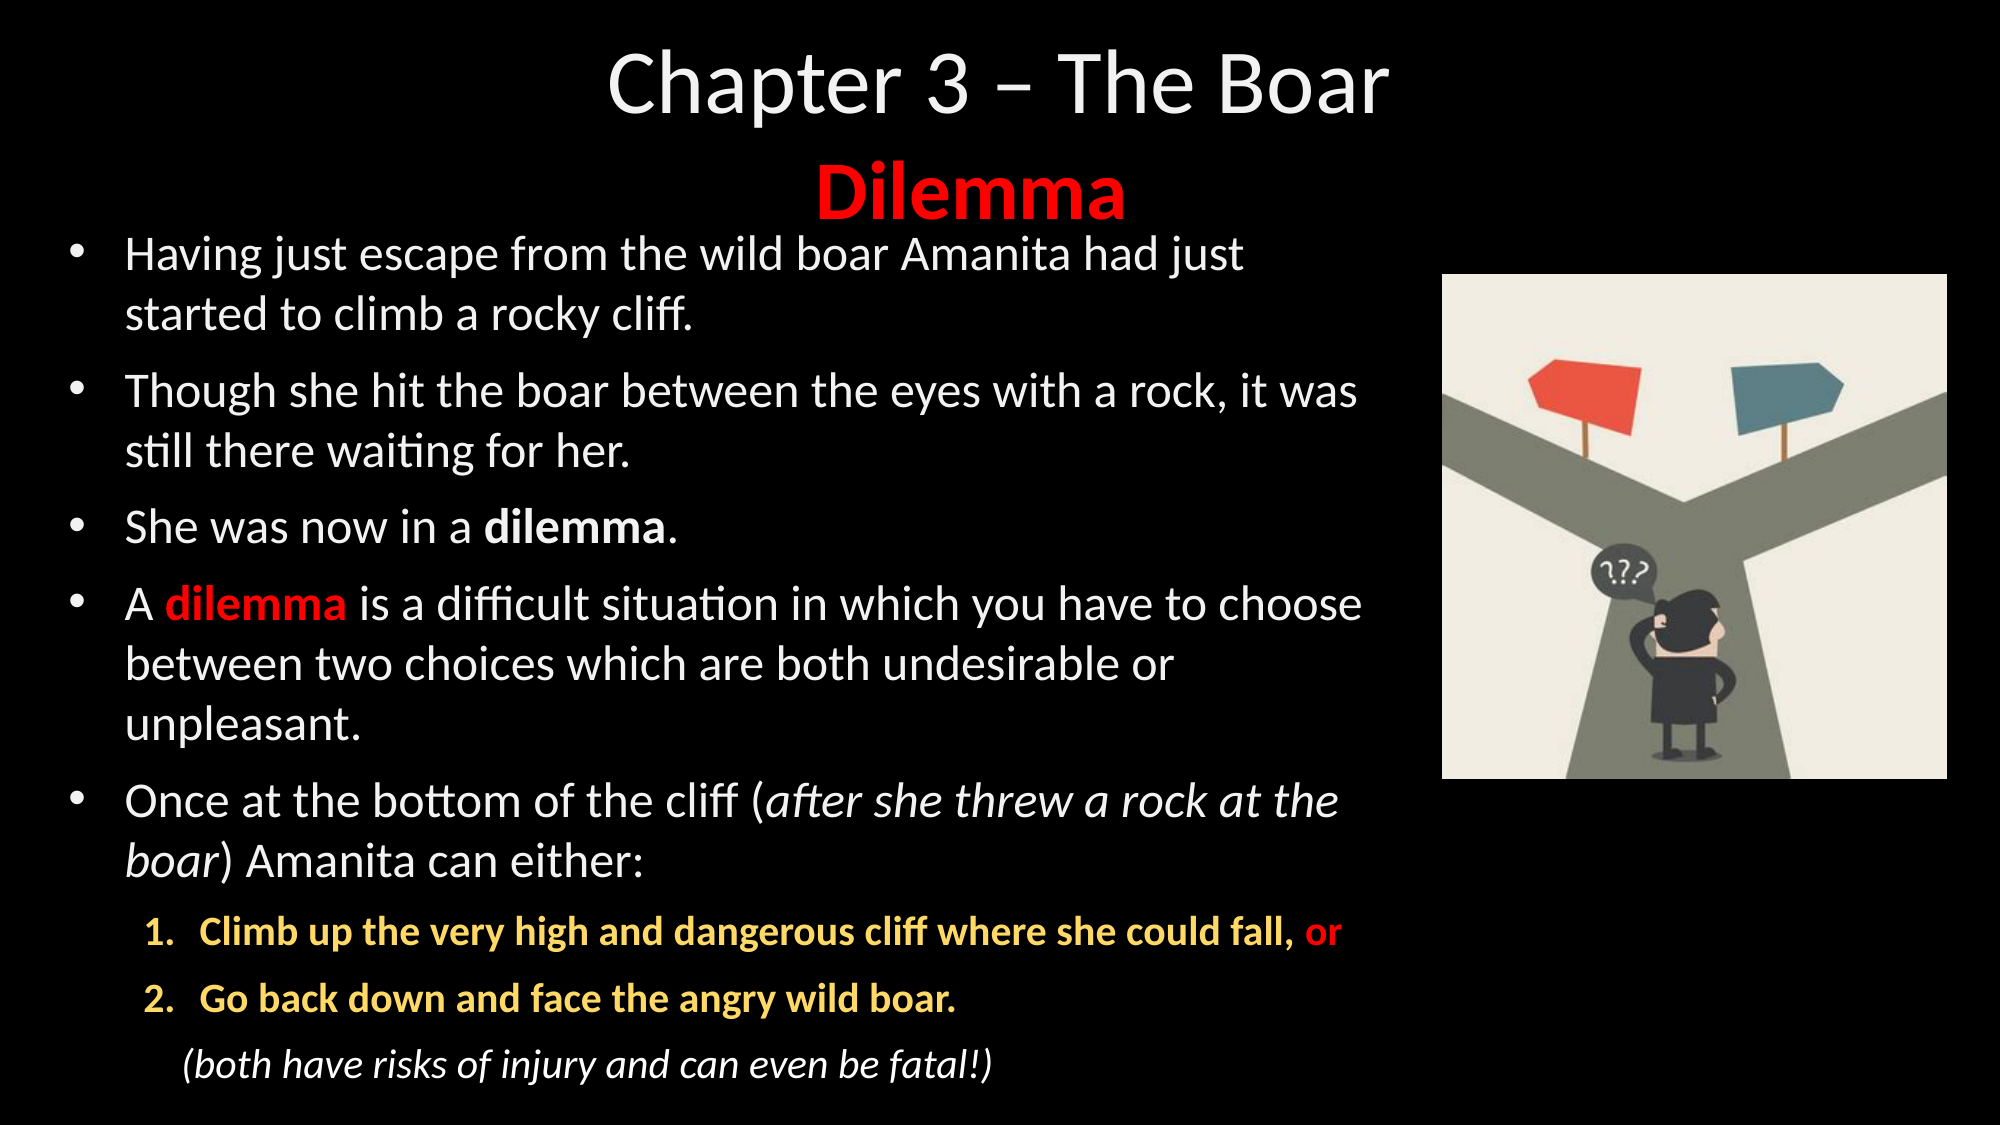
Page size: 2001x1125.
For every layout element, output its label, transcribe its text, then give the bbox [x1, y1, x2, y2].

picture [1442, 274, 1947, 779]
text_box Having just escape from the wild boar Amanita had just started to climb a rocky cliff. Though she hit the boar between the eyes with a rock, it was still there waiting for her. She was now in a dilemma. A dilemma is a difficult situation in which you have to choose between two choices which are both undesirable or unpleasant. Once at the bottom of the cliff (after she threw a rock at the boar) Amanita can either: Climb up the very high and dangerous cliff where she could fall, or Go back down and face the angry wild boar. (both have risks of injury and can even be fatal!) [53, 213, 1416, 1125]
subtitle Chapter 3 – The Boar [249, 27, 1750, 154]
text_box Dilemma [331, 128, 1613, 244]
